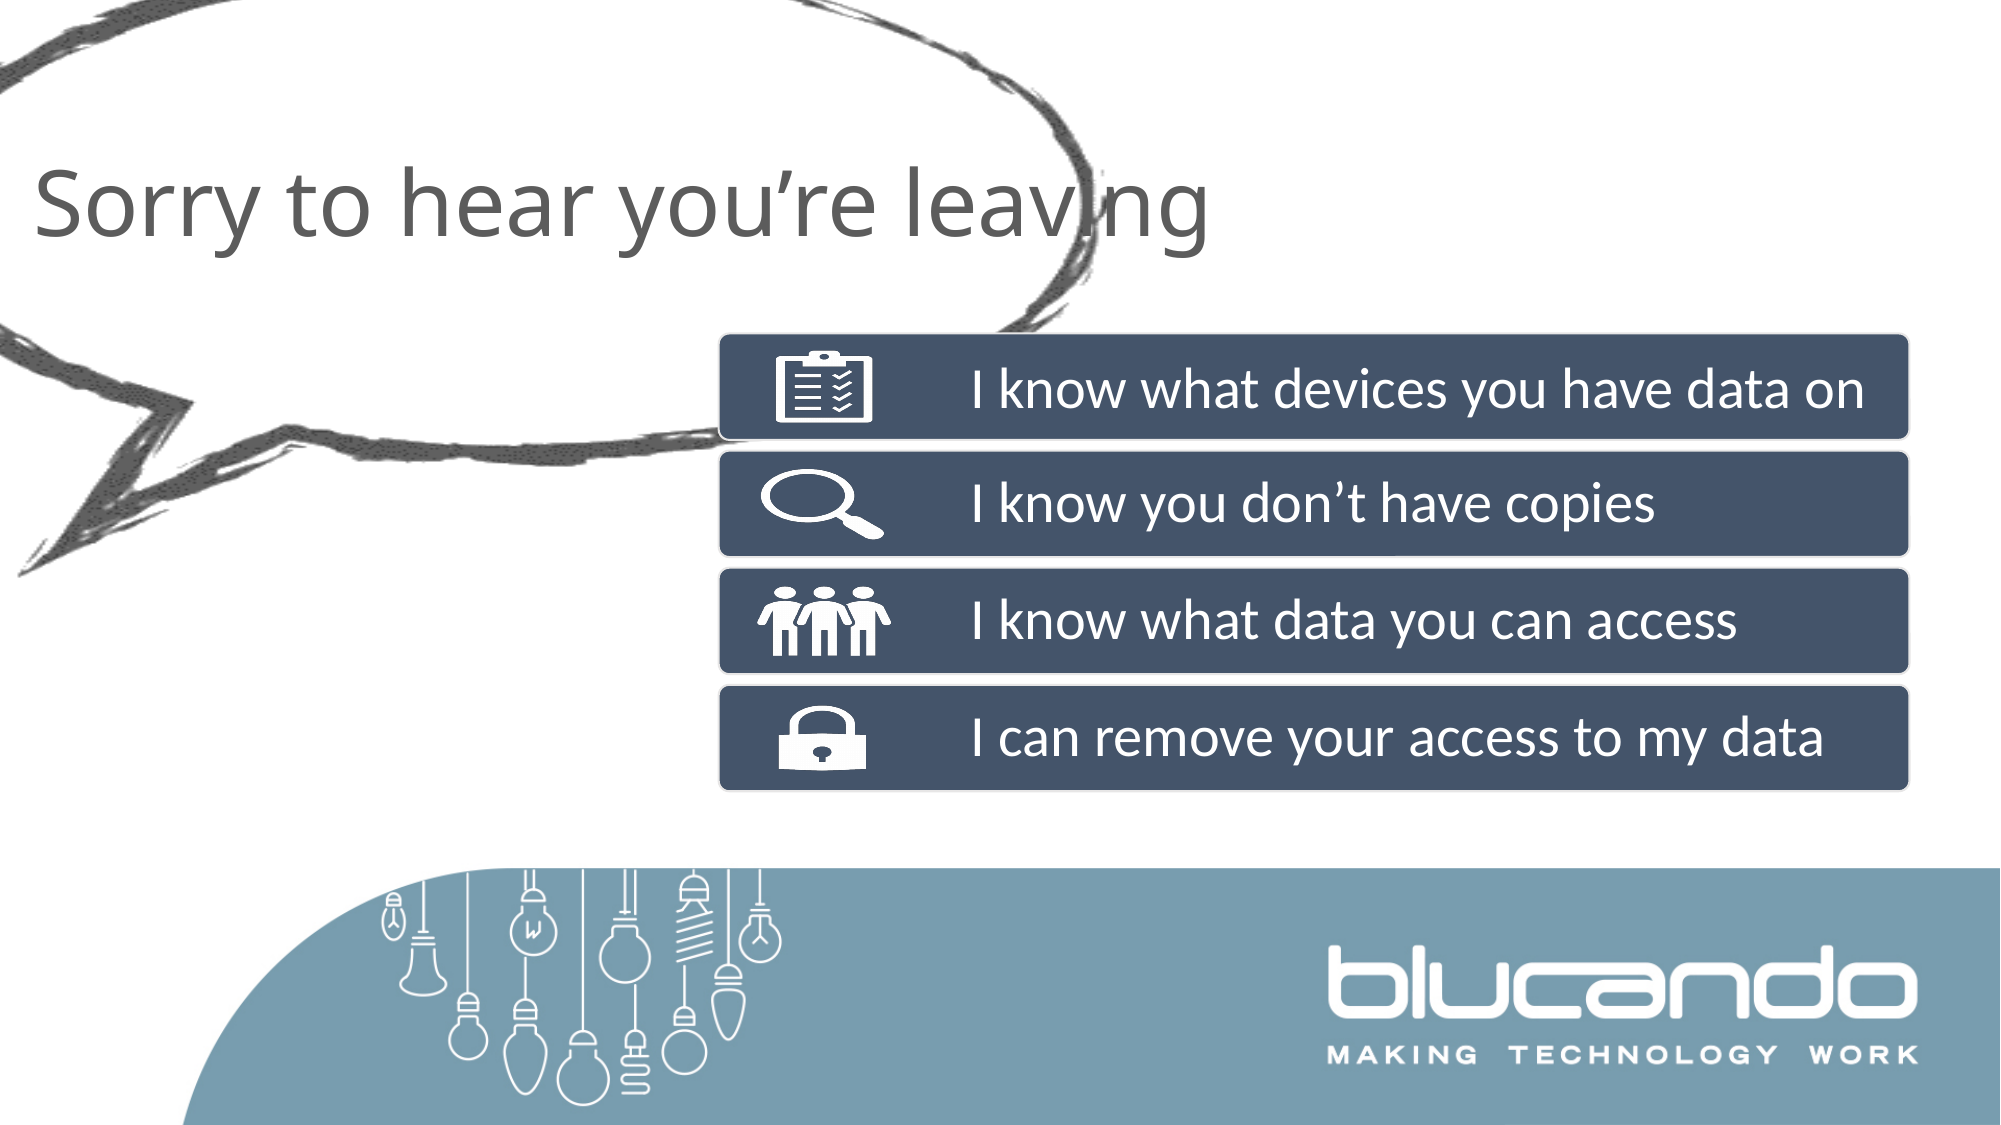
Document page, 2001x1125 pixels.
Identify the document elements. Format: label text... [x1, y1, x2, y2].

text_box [718, 333, 1910, 792]
picture [0, 0, 1164, 595]
picture [170, 863, 2000, 1125]
title Sorry to hear you’re leaving [1164, 14, 1260, 332]
